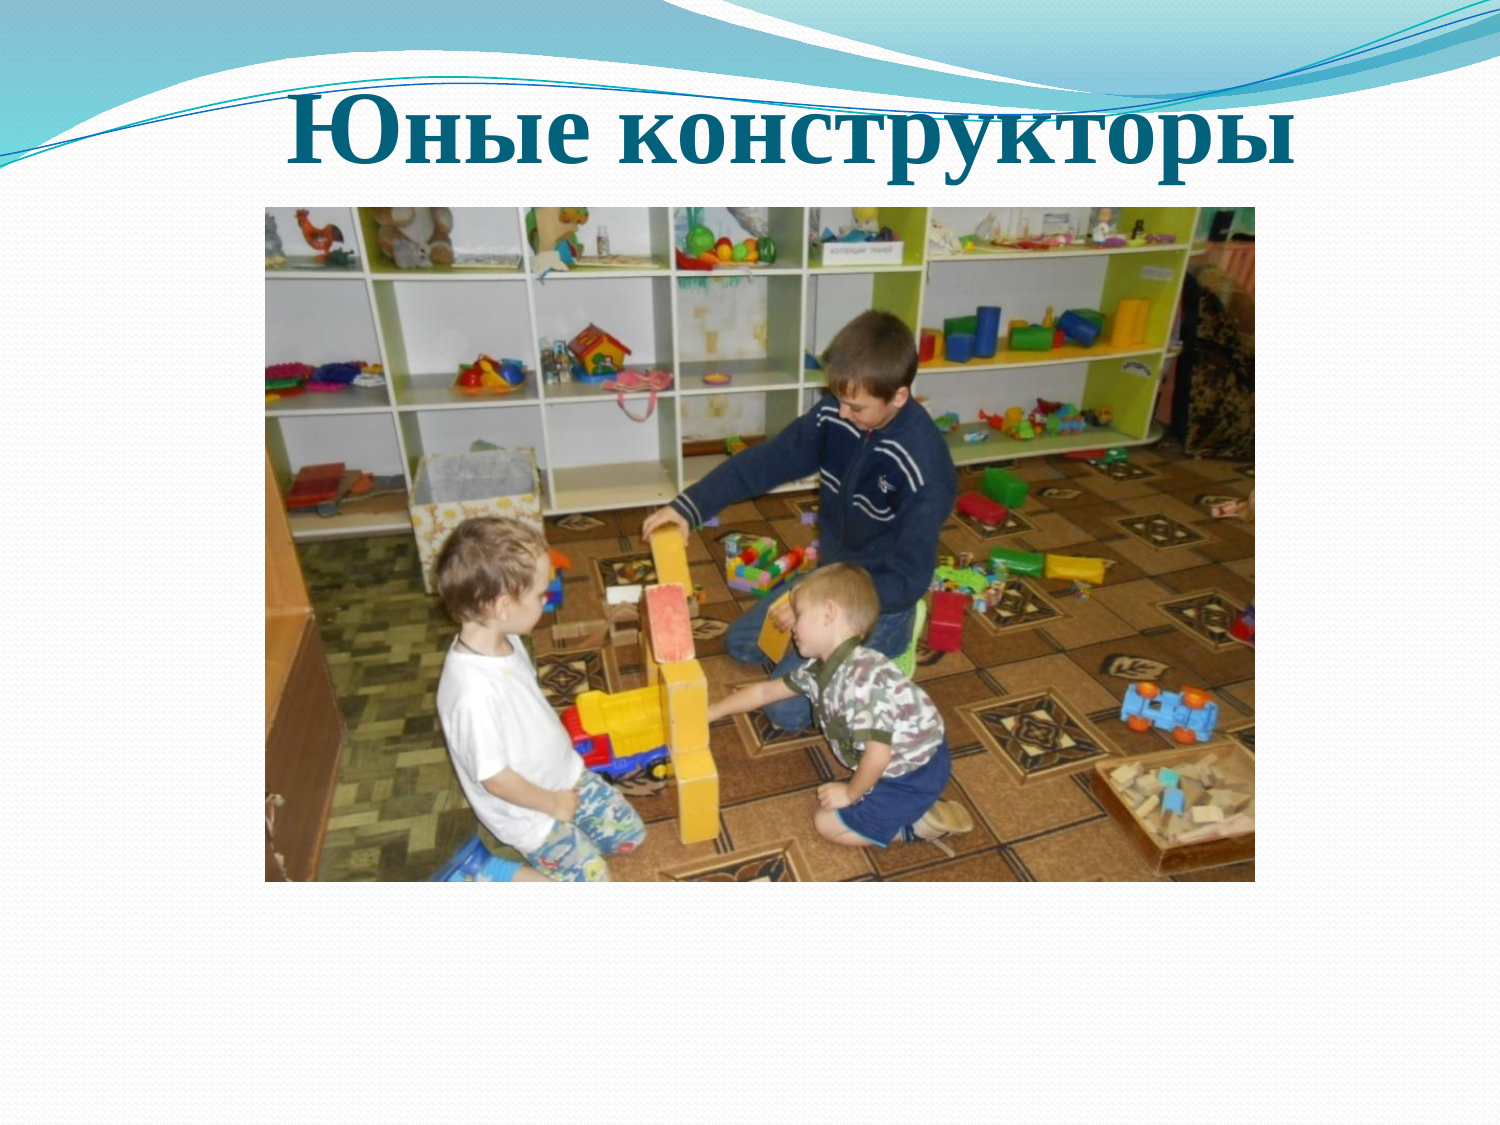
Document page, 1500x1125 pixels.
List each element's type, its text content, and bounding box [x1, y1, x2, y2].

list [265, 207, 1255, 882]
title Юные конструкторы [116, 58, 1468, 185]
